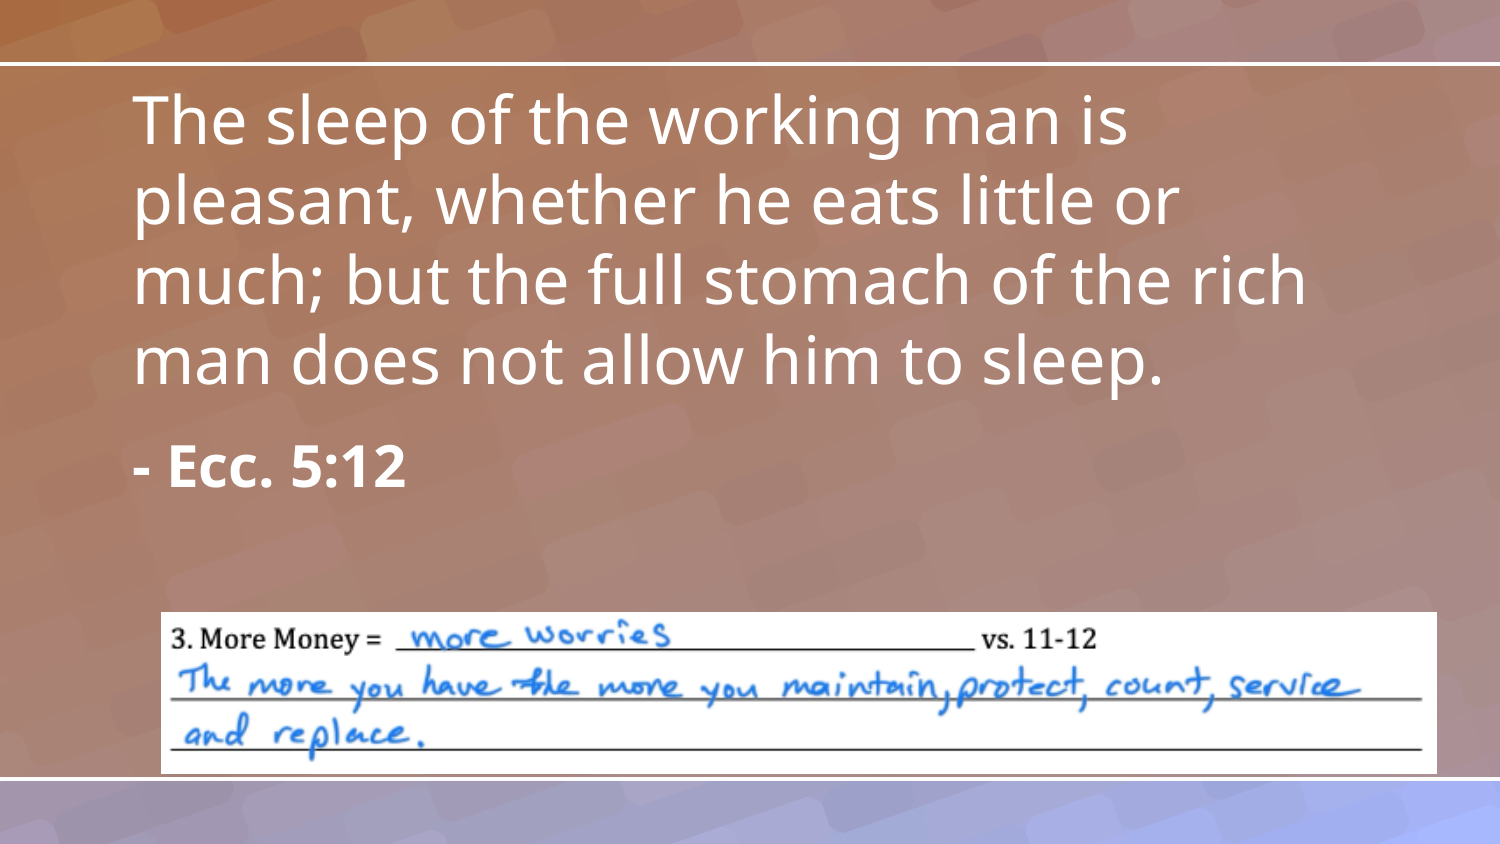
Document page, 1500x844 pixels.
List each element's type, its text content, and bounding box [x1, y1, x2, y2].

list - Ecc. 5:12 [116, 421, 799, 508]
list The sleep of the working man is pleasant, whether he eats little or much; but the full stomach of the rich man does not allow him to sleep. [116, 70, 1343, 422]
picture [0, 0, 1500, 844]
